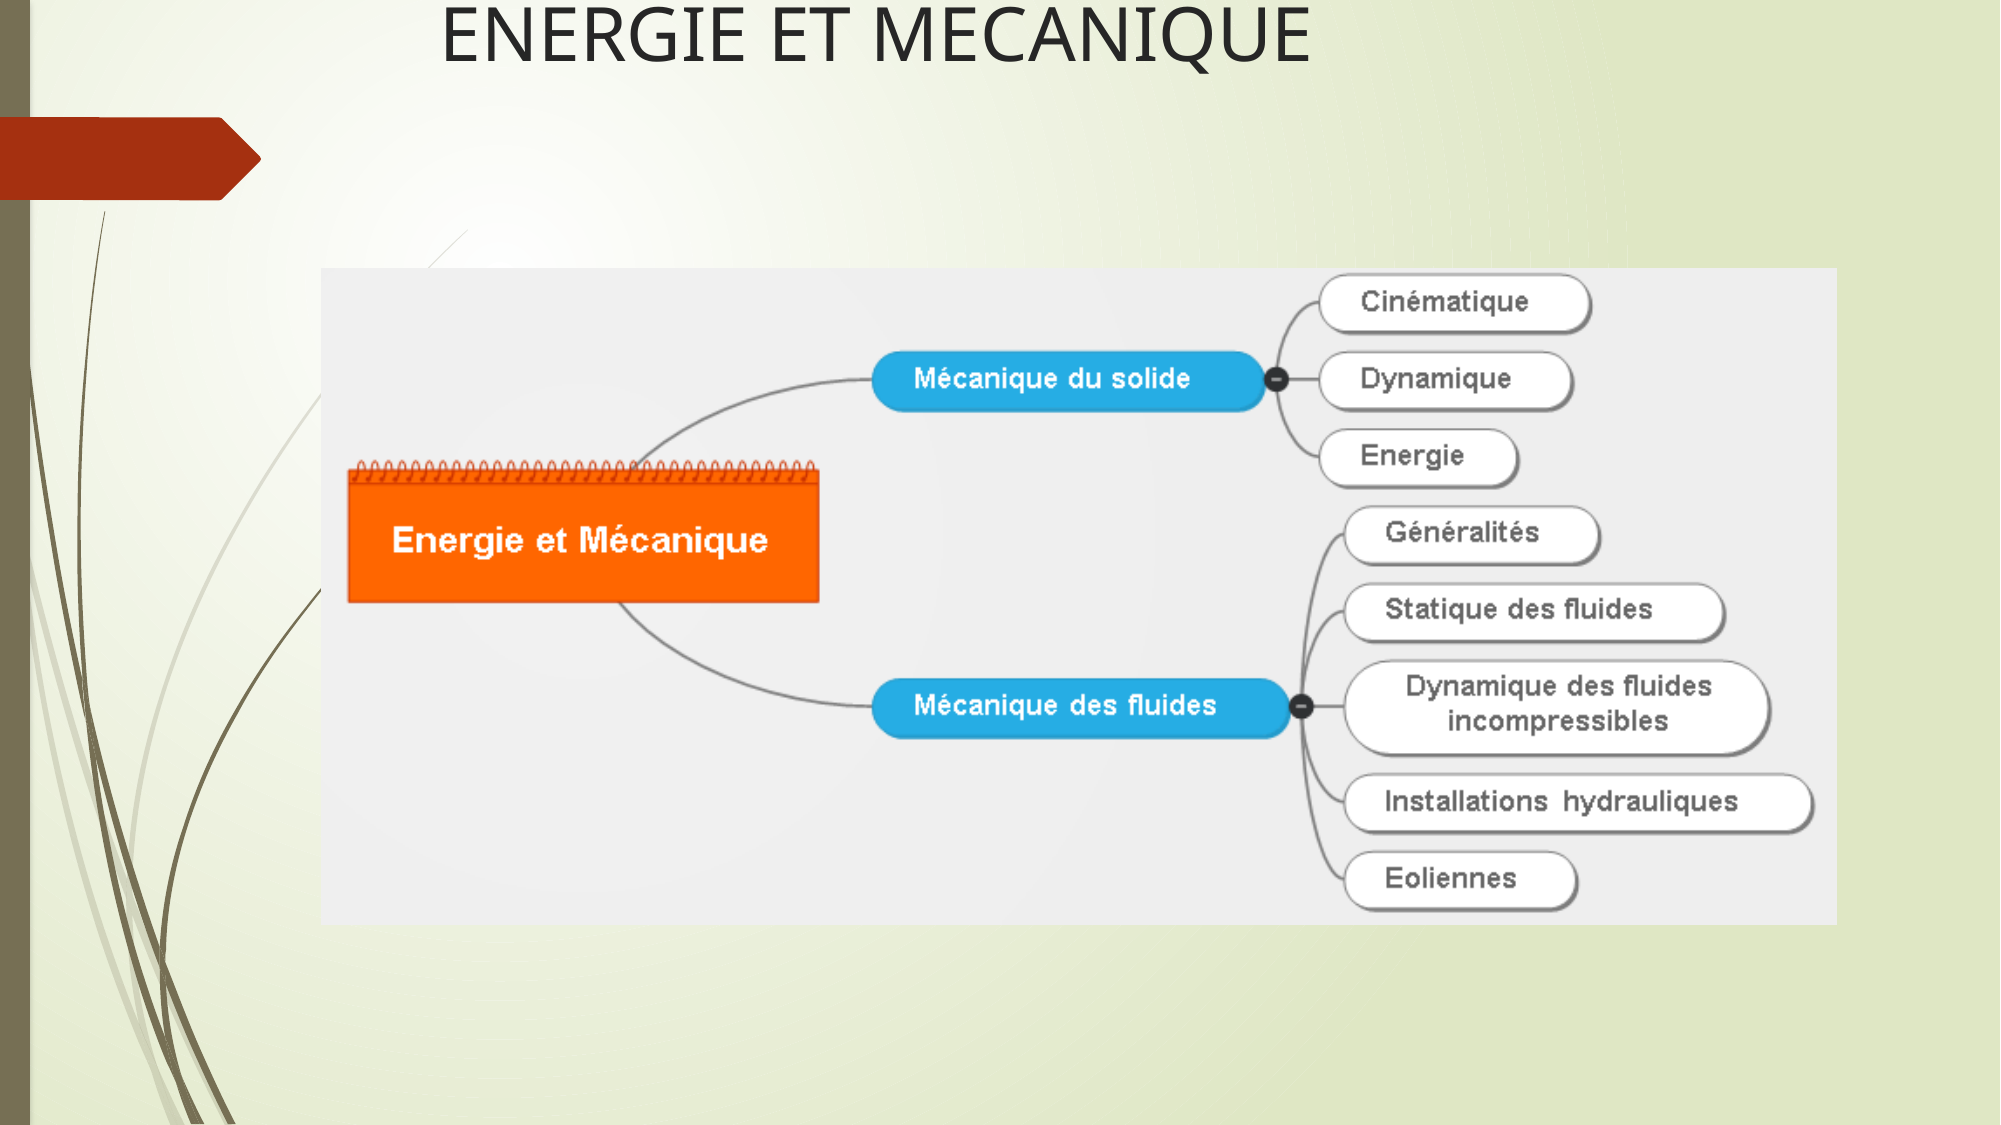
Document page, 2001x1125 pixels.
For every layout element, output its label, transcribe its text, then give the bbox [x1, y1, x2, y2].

list [424, 154, 2000, 1125]
picture [320, 268, 1838, 925]
title ENERGIE ET MECANIQUE [424, 0, 2000, 98]
